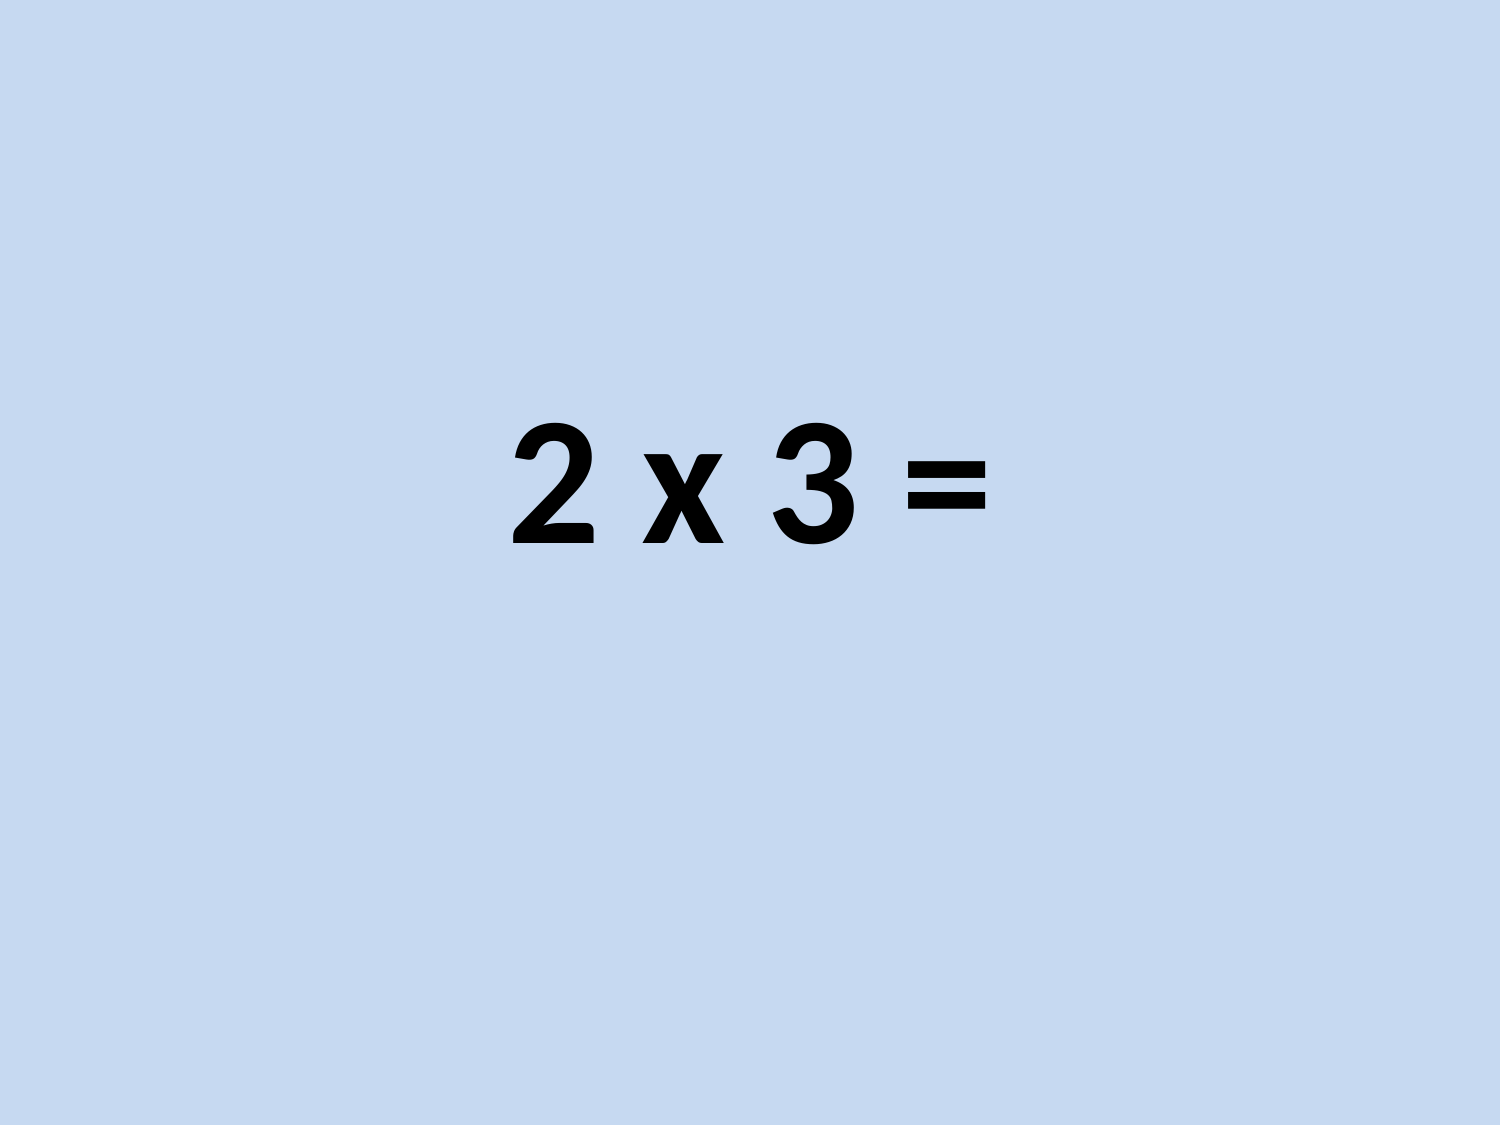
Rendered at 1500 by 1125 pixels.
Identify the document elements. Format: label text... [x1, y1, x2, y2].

title 2 x 3 = [112, 349, 1388, 591]
